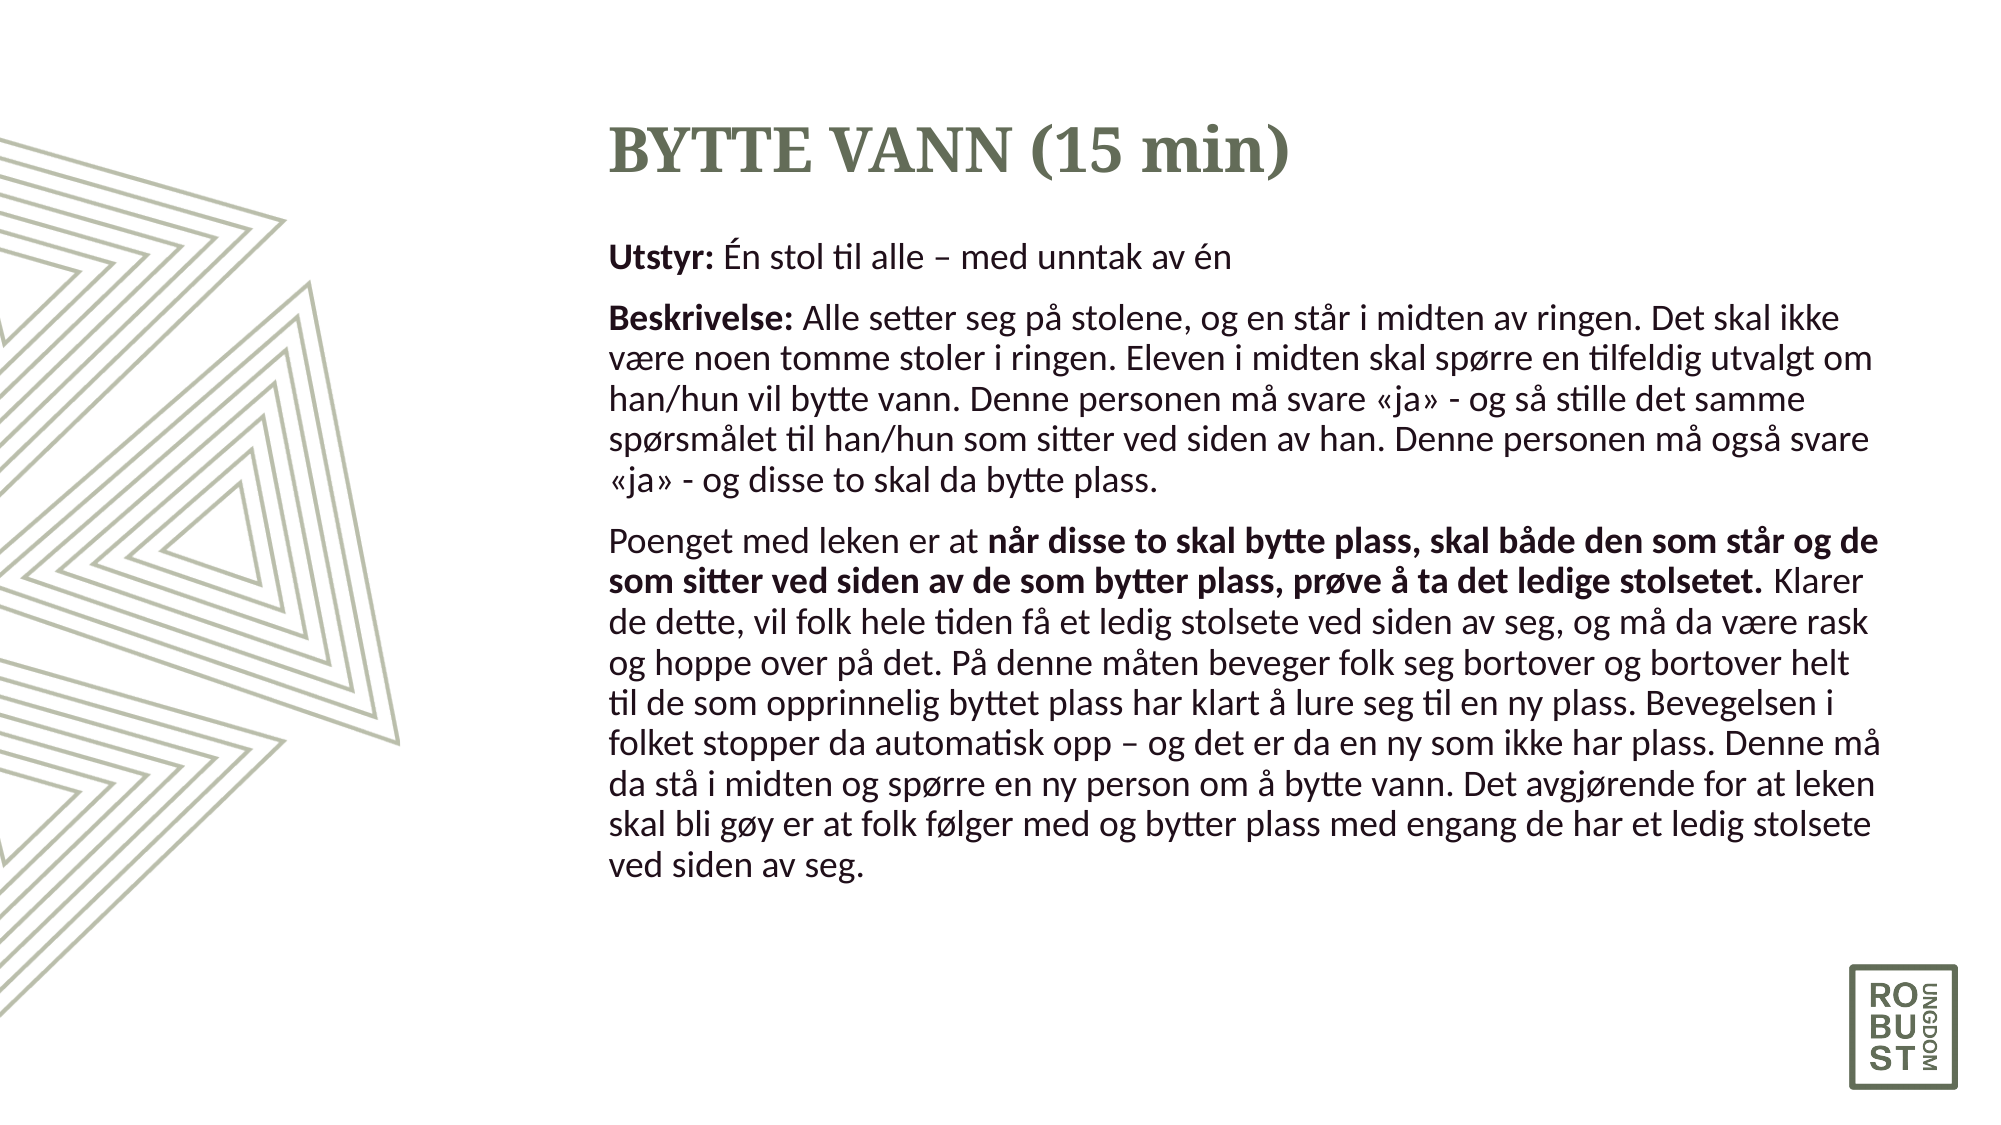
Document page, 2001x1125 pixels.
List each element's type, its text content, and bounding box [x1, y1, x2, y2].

title BYTTE VANN (15 min) [593, 89, 1903, 194]
picture [1849, 964, 1958, 1090]
picture [0, 89, 401, 1071]
list Utstyr: Én stol til alle – med unntak av én Beskrivelse: Alle setter seg på stolene, og en står i midten av ringen. Det skal ikke være noen tomme stoler i ringen. Eleven i midten skal spørre en tilfeldig utvalgt om han/hun vil bytte vann. Denne personen må svare «ja» - og så stille det samme spørsmålet til han/hun som sitter ved siden av han. Denne personen må også svare «ja» - og disse to skal da bytte plass. Poenget med leken er at når disse to skal bytte plass, skal både den som står og de som sitter ved siden av de som bytter plass, prøve å ta det ledige stolsetet. Klarer de dette, vil folk hele tiden få et ledig stolsete ved siden av seg, og må da være rask og hoppe over på det. På denne måten beveger folk seg bortover og bortover helt til de som opprinnelig byttet plass har klart å lure seg til en ny plass. Bevegelsen i folket stopper da automatisk opp – og det er da en ny som ikke har plass. Denne må da stå i midten og spørre en ny person om å bytte vann. Det avgjørende for at leken skal bli gøy er at folk følger med og bytter plass med engang de har et ledig stolsete ved siden av seg. [593, 229, 1903, 963]
